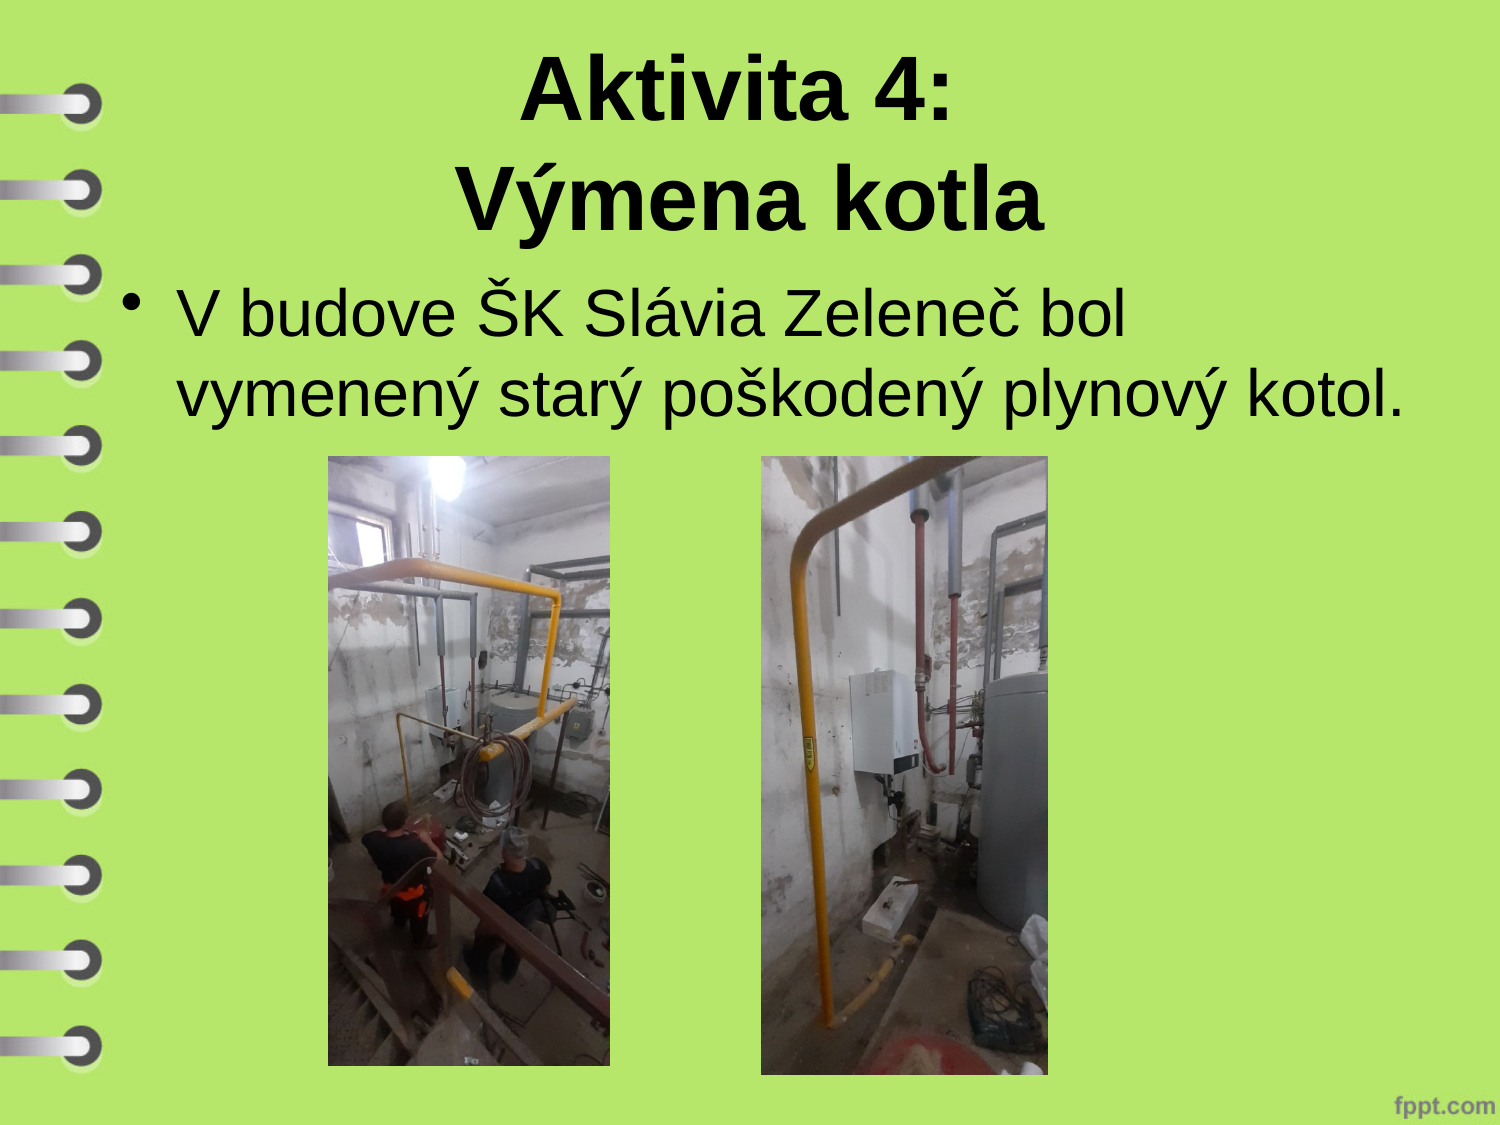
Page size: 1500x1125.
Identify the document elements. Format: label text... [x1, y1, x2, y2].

list V budove ŠK Slávia Zeleneč bol vymenený starý poškodený plynový kotol. [105, 262, 1454, 540]
title Aktivita 4: Výmena kotla [74, 44, 1426, 233]
picture [0, 0, 1500, 1125]
